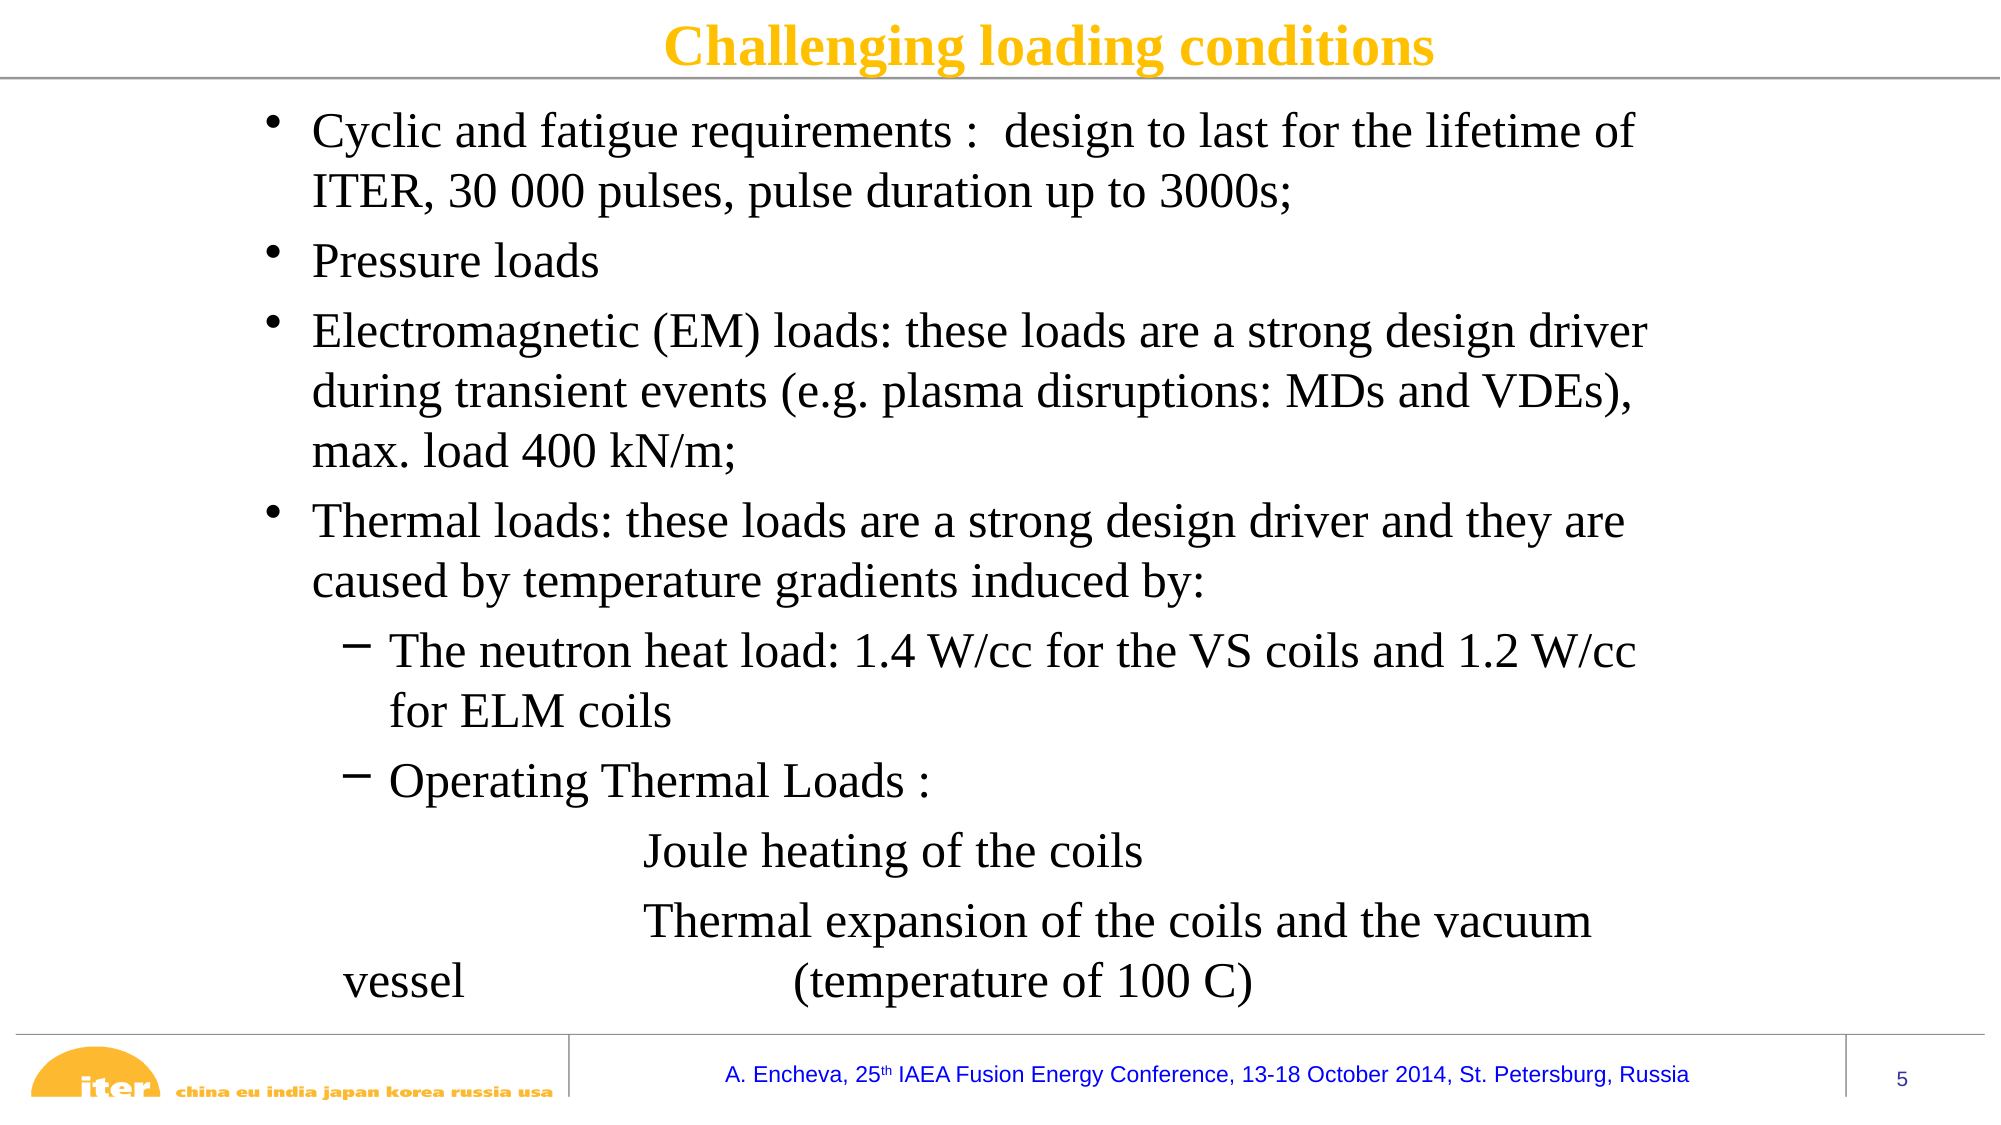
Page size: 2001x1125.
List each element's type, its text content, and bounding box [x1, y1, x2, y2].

text_box Challenging loading conditions [394, 0, 1706, 75]
text_box Cyclic and fatigue requirements : design to last for the lifetime of ITER, 30 000 pulses, pulse duration up to 3000s; Pressure loads Electromagnetic (EM) loads: these loads are a strong design driver during transient events (e.g. plasma disruptions: MDs and VDEs), max. load 400 kN/m; Thermal loads: these loads are a strong design driver and they are caused by temperature gradients induced by: The neutron heat load: 1.4 W/cc for the VS coils and 1.2 W/cc for ELM coils Operating Thermal Loads : Joule heating of the coils Thermal expansion of the coils and the vacuum vessel (temperature of 100 C) [249, 89, 1721, 833]
picture [0, 1022, 2000, 1125]
